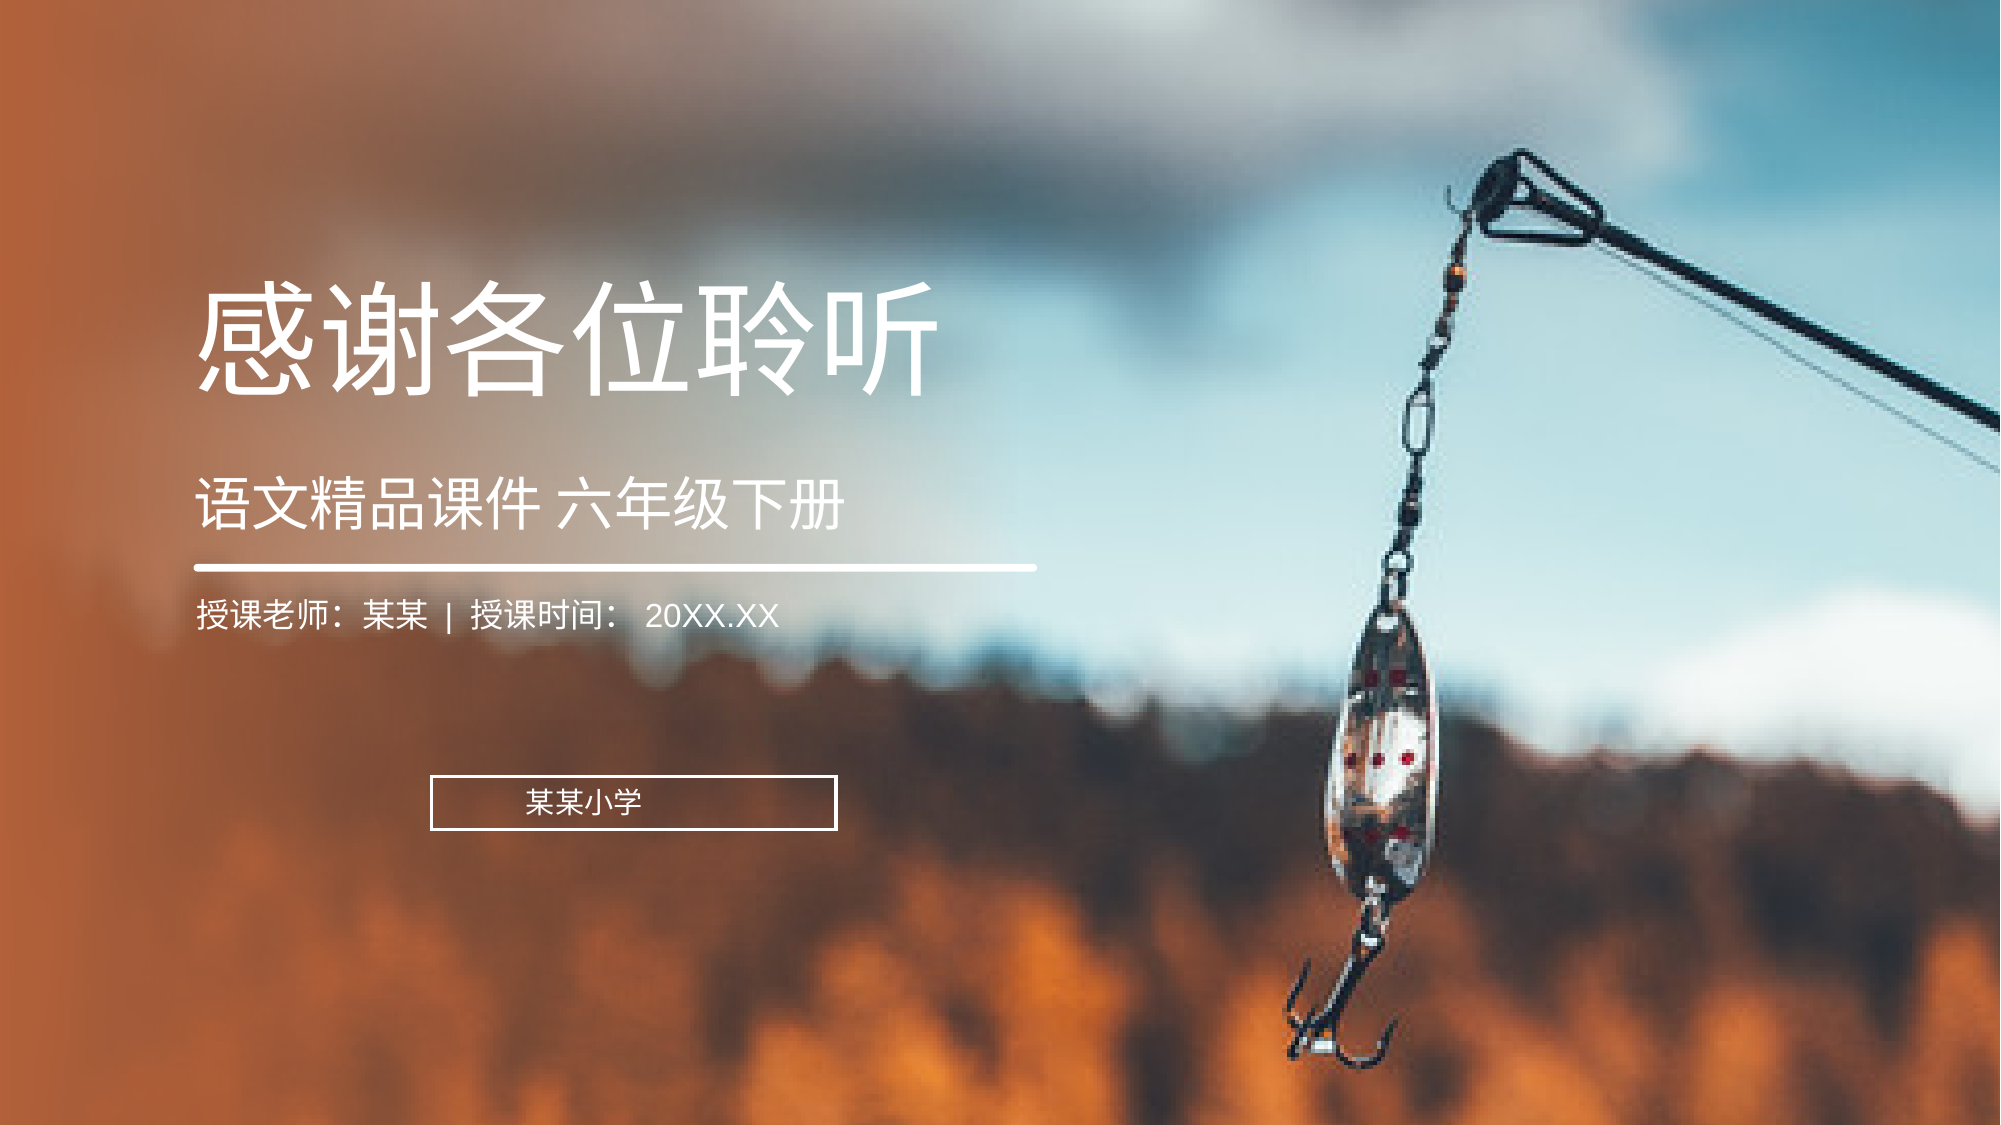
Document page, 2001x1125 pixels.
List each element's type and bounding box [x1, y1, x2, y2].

text_box [431, 776, 837, 830]
picture [0, 0, 2000, 1125]
text_box [178, 253, 1093, 643]
